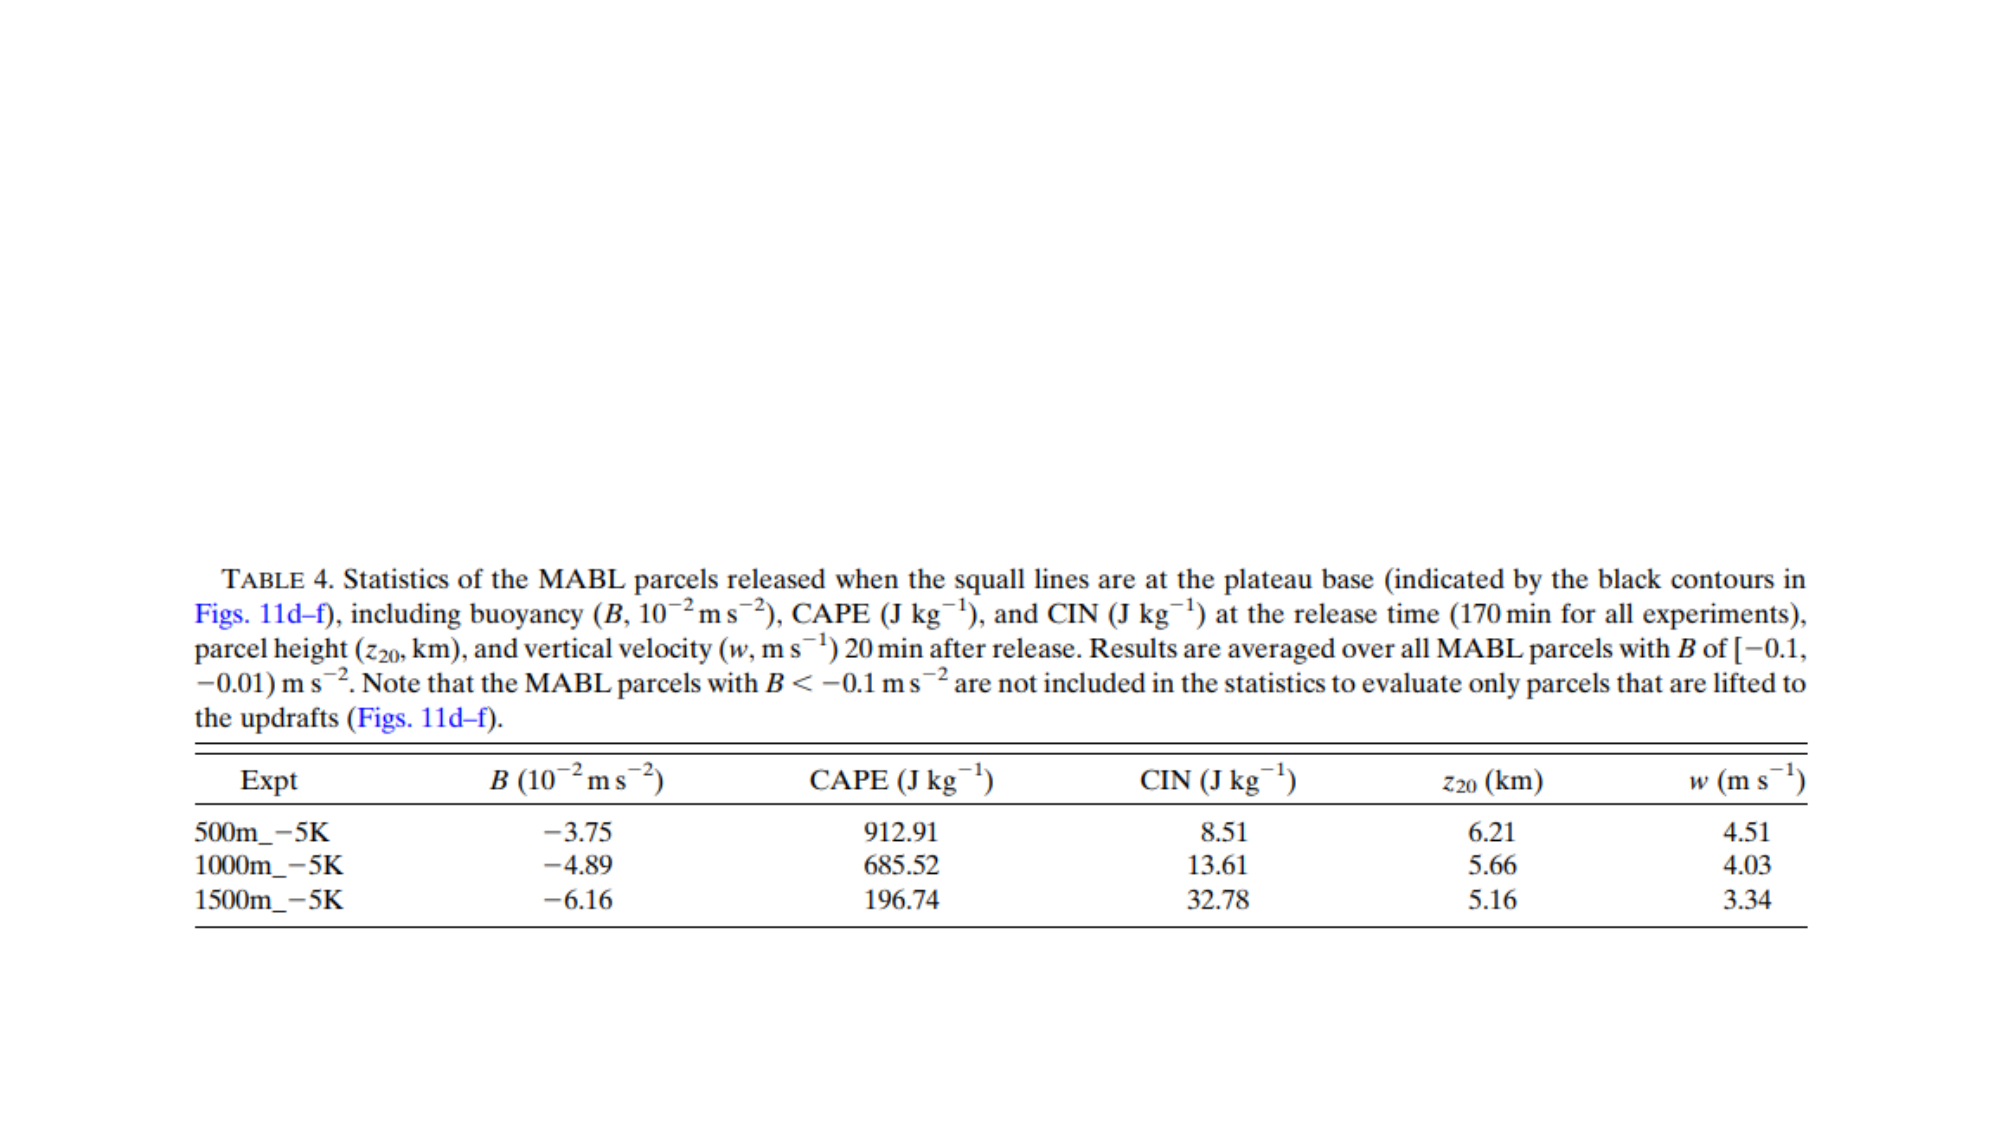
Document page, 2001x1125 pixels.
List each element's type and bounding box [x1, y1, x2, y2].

picture [166, 540, 1834, 944]
